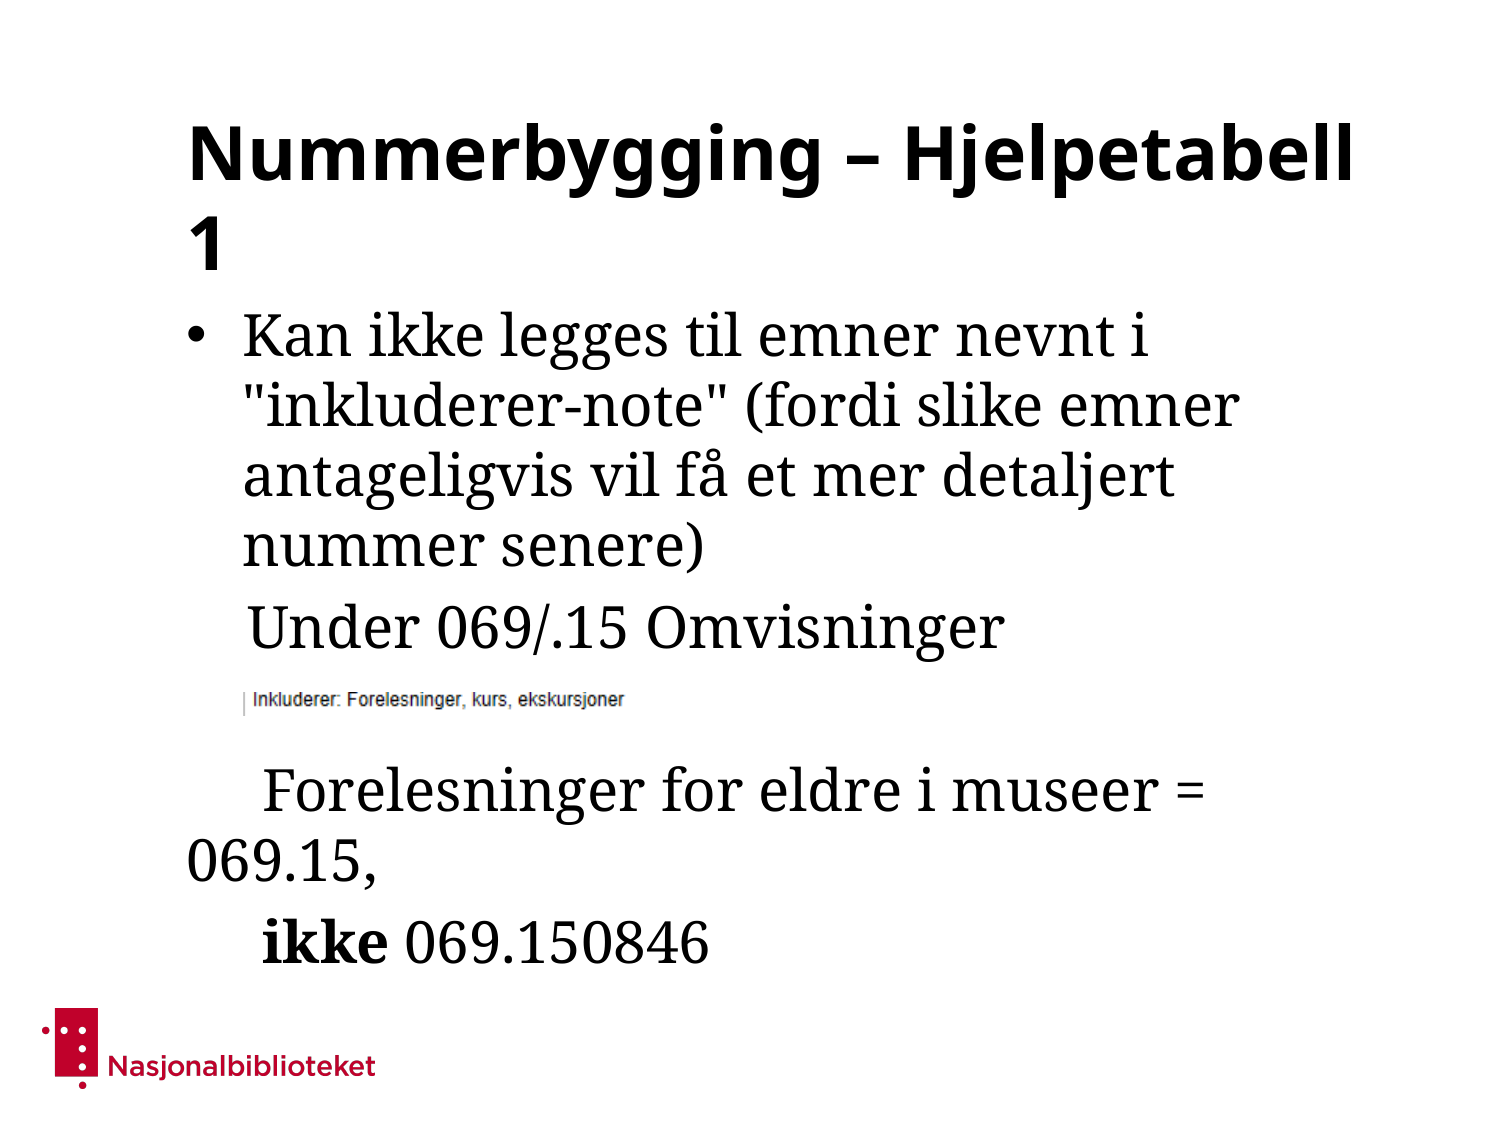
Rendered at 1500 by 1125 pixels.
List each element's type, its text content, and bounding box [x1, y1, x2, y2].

picture [241, 692, 663, 717]
list Kan ikke legges til emner nevnt i "inkluderer-note" (fordi slike emner antageligvis vil få et mer detaljert nummer senere) Under 069/.15 Omvisninger Forelesninger for eldre i museer = 069.15, ikke 069.150846 [171, 290, 1421, 959]
title Nummerbygging – Hjelpetabell 1 [171, 101, 1421, 290]
picture [42, 1008, 375, 1089]
